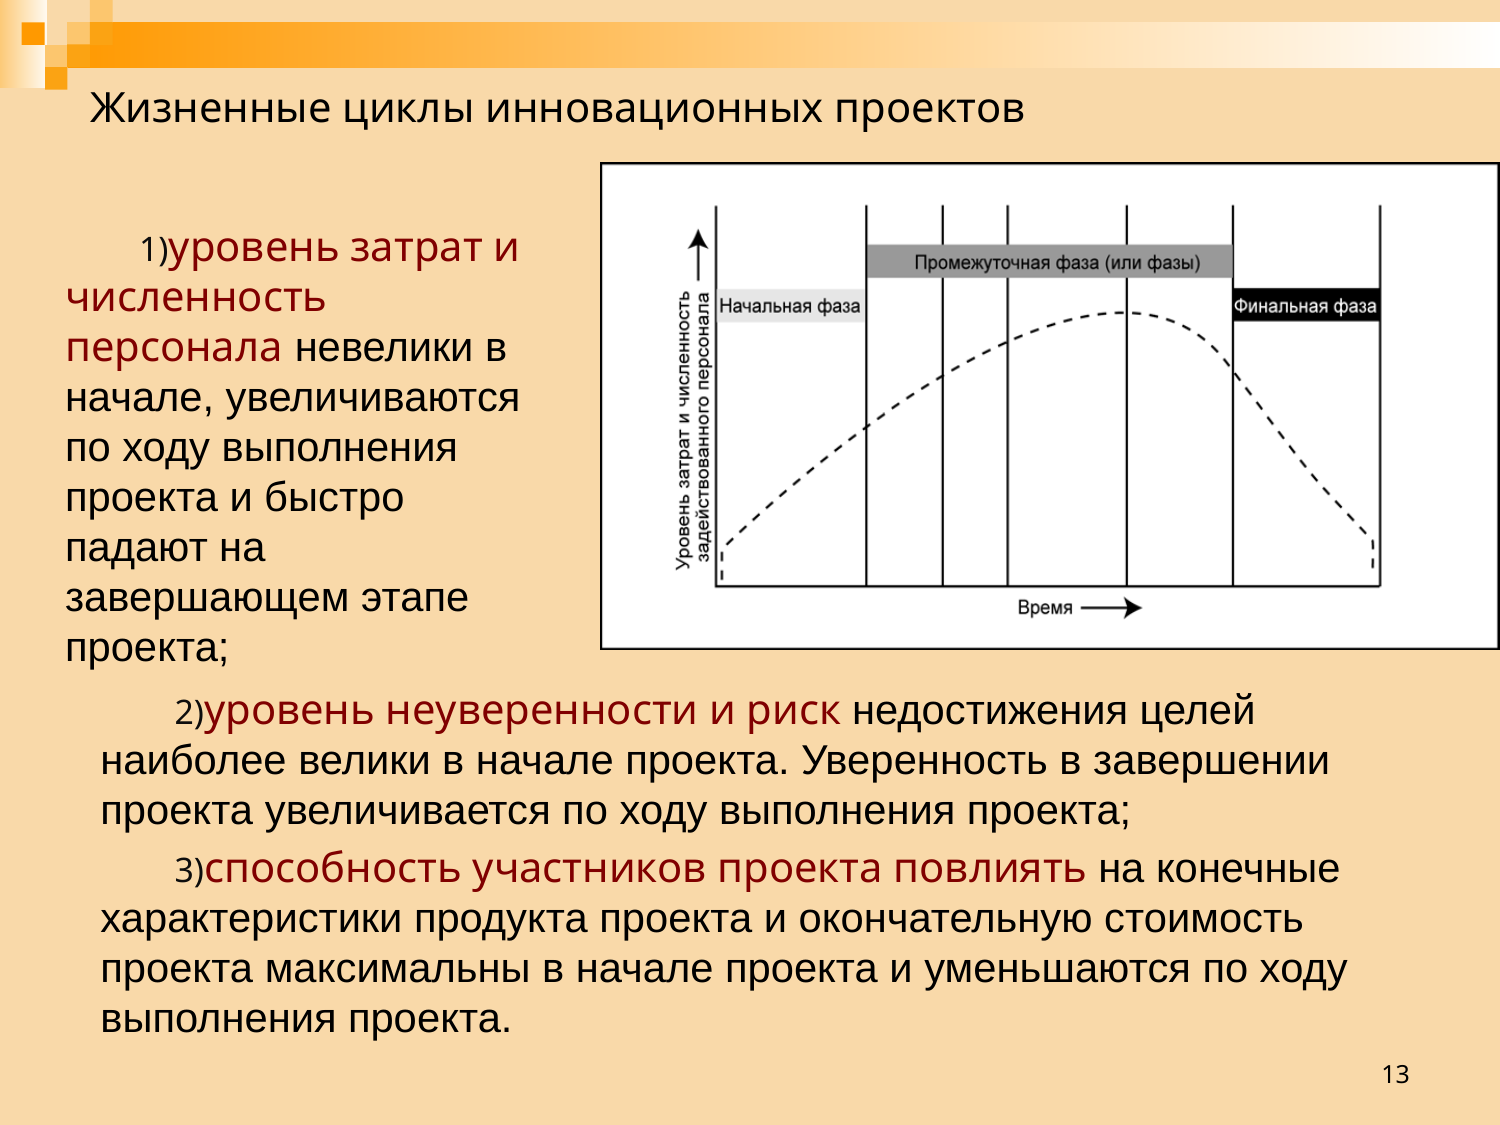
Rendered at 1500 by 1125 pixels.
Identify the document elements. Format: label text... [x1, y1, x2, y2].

slide_number 13 [1074, 1024, 1426, 1101]
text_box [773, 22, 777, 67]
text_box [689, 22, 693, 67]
picture [599, 162, 1500, 651]
title Жизненные циклы инновационных проектов [74, 74, 1426, 138]
list уровень затрат и численность персонала невелики в начале, увеличиваются по ходу выполнения проекта и быстро падают на завершающем этапе проекта; [49, 212, 563, 626]
text_box уровень неуверенности и риск недостижения целей наиболее велики в начале проекта. Уверенность в завершении проекта увеличивается по ходу выполнения проекта; способность участников проекта повлиять на конечные характеристики продукта проекта и окончательную стоимость проекта максимальны в начале проекта и уменьшаются по ходу выполнения проекта. [49, 674, 1463, 1038]
